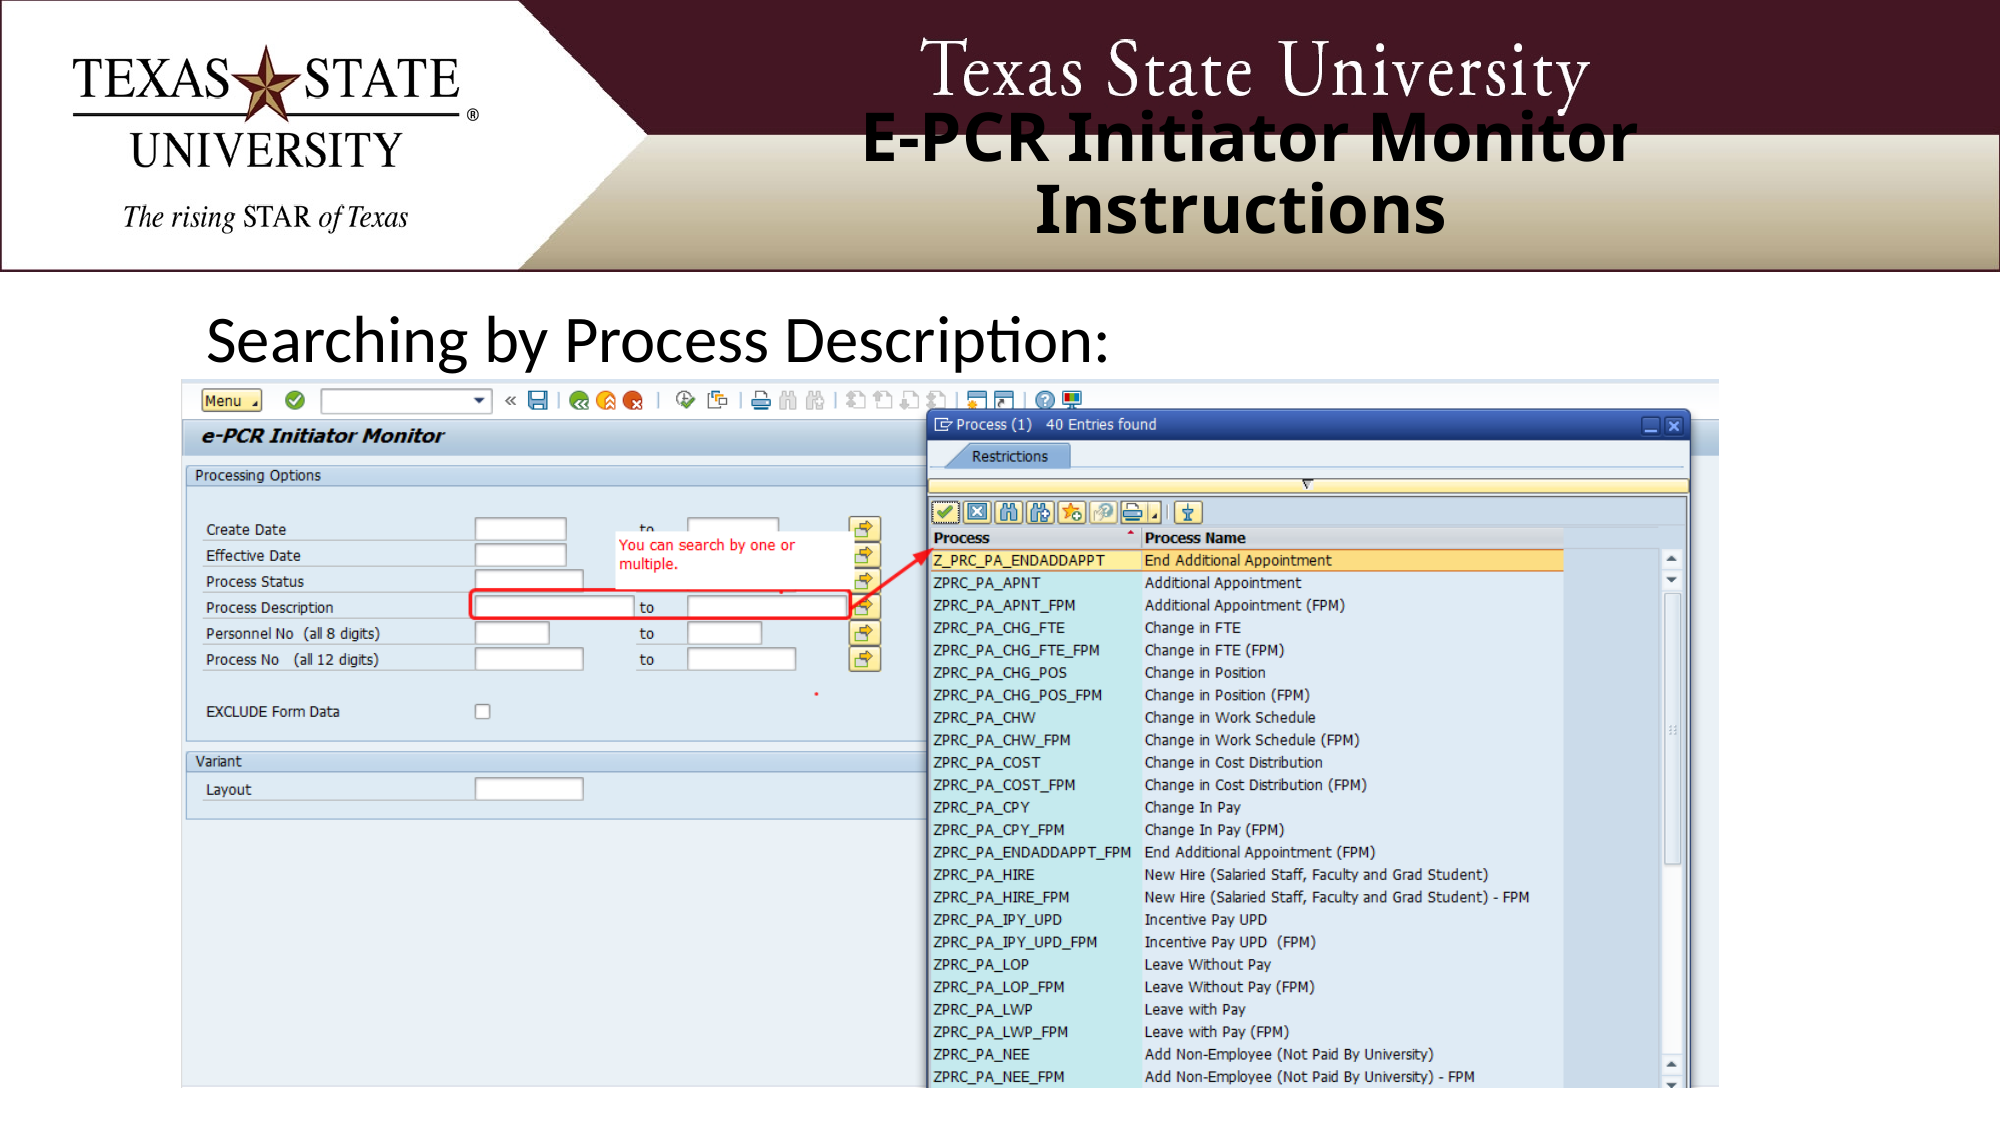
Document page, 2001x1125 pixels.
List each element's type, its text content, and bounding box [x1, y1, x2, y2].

picture [0, 0, 2000, 272]
subtitle Searching by Process Description: [191, 297, 1849, 1011]
picture [181, 379, 1719, 1088]
